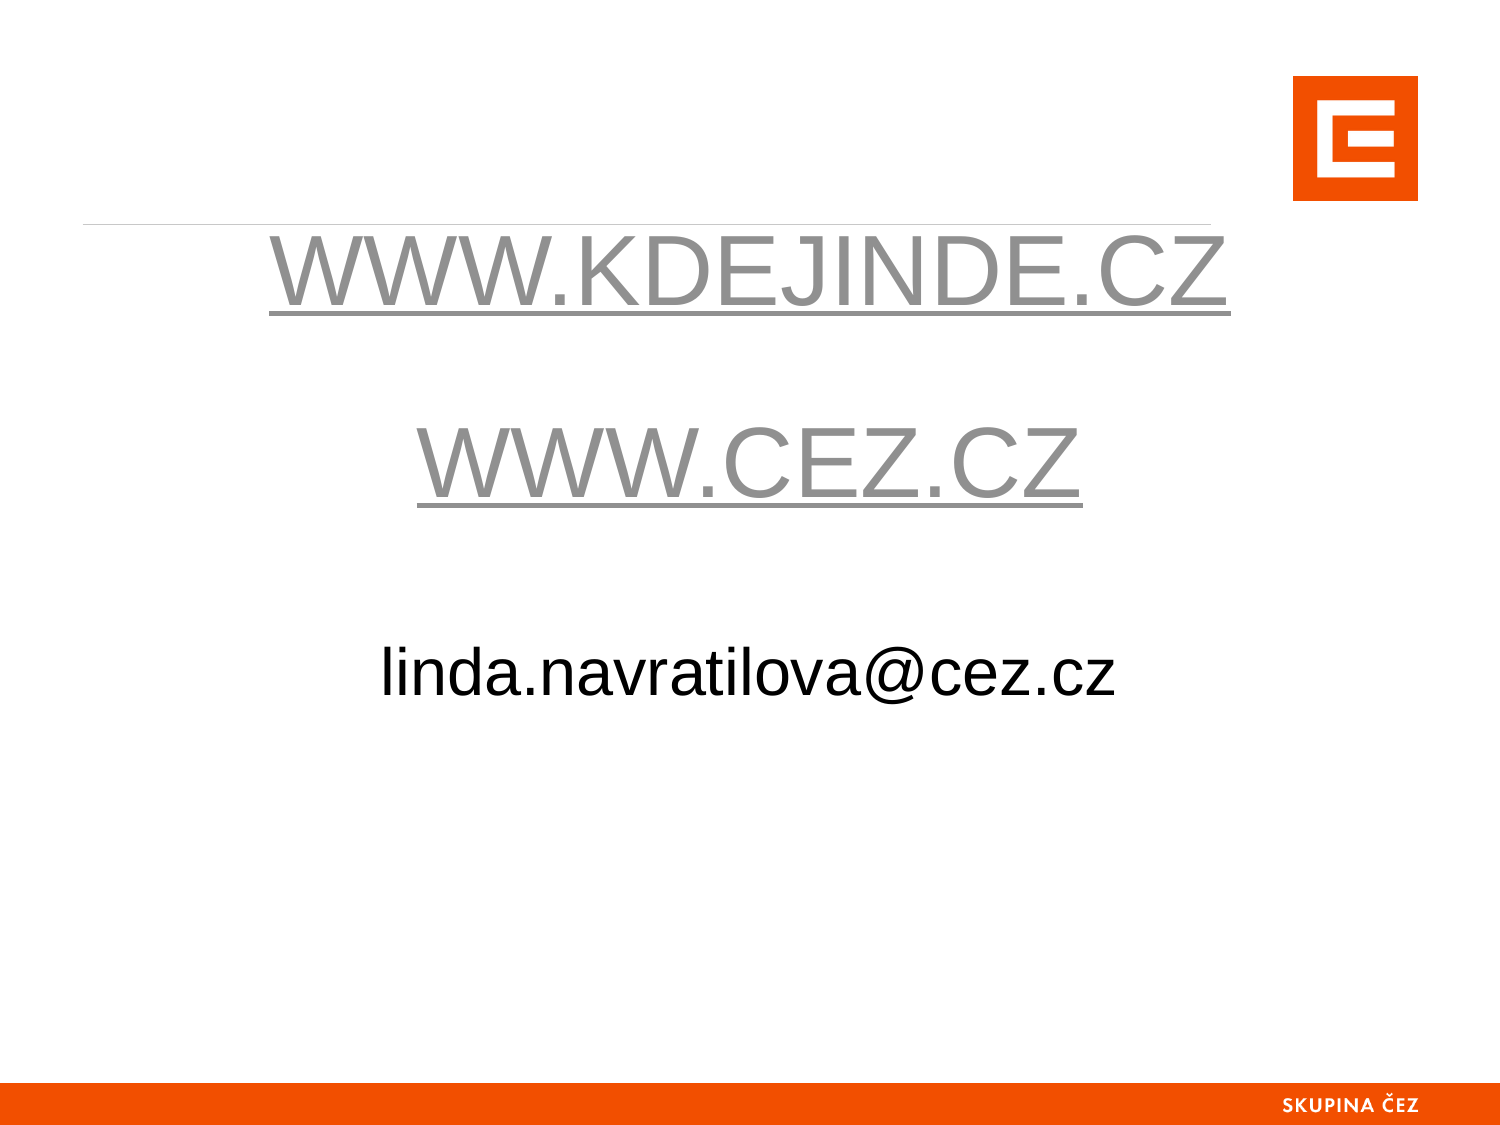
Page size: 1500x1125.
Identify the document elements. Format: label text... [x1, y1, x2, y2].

picture [0, 1083, 1500, 1125]
picture [1293, 76, 1418, 201]
list WWW.KDEJINDE.CZ WWW.CEZ.CZ linda.navratilova@cez.cz [82, 277, 1418, 1046]
